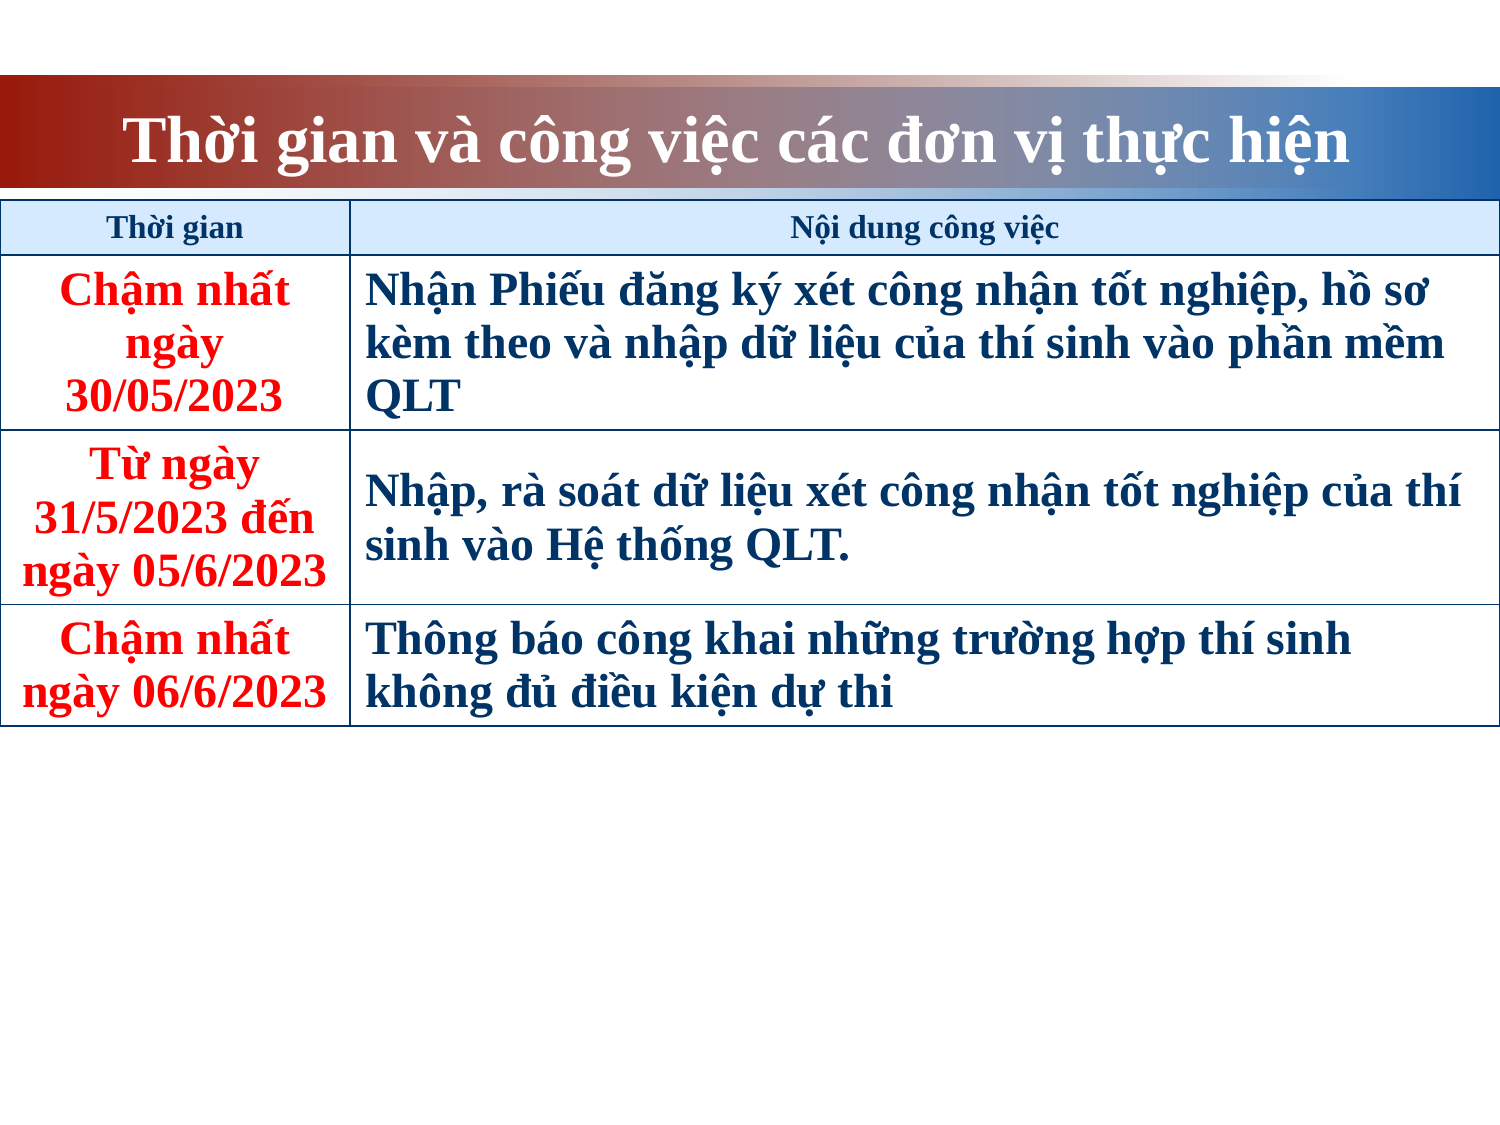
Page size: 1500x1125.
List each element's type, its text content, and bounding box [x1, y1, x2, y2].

table_header Thời gian [1, 201, 349, 254]
table_cell Chậm nhất ngày 30/05/2023 [1, 256, 349, 429]
table_cell Chậm nhất ngày 06/6/2023 [1, 605, 349, 725]
table_cell Thông báo công khai những trường hợp thí sinh không đủ điều kiện dự thi [351, 605, 1499, 725]
table_cell Nhận Phiếu đăng ký xét công nhận tốt nghiệp, hồ sơ kèm theo và nhập dữ liệu của thí sinh vào phần mềm QLT [351, 256, 1499, 429]
table_cell Nhập, rà soát dữ liệu xét công nhận tốt nghiệp của thí sinh vào Hệ thống QLT. [351, 431, 1499, 604]
title Thời gian và công việc các đơn vị thực hiện [0, 89, 1475, 183]
table_cell Từ ngày 31/5/2023 đến ngày 05/6/2023 [1, 431, 349, 604]
table_header Nội dung công việc [351, 201, 1499, 254]
